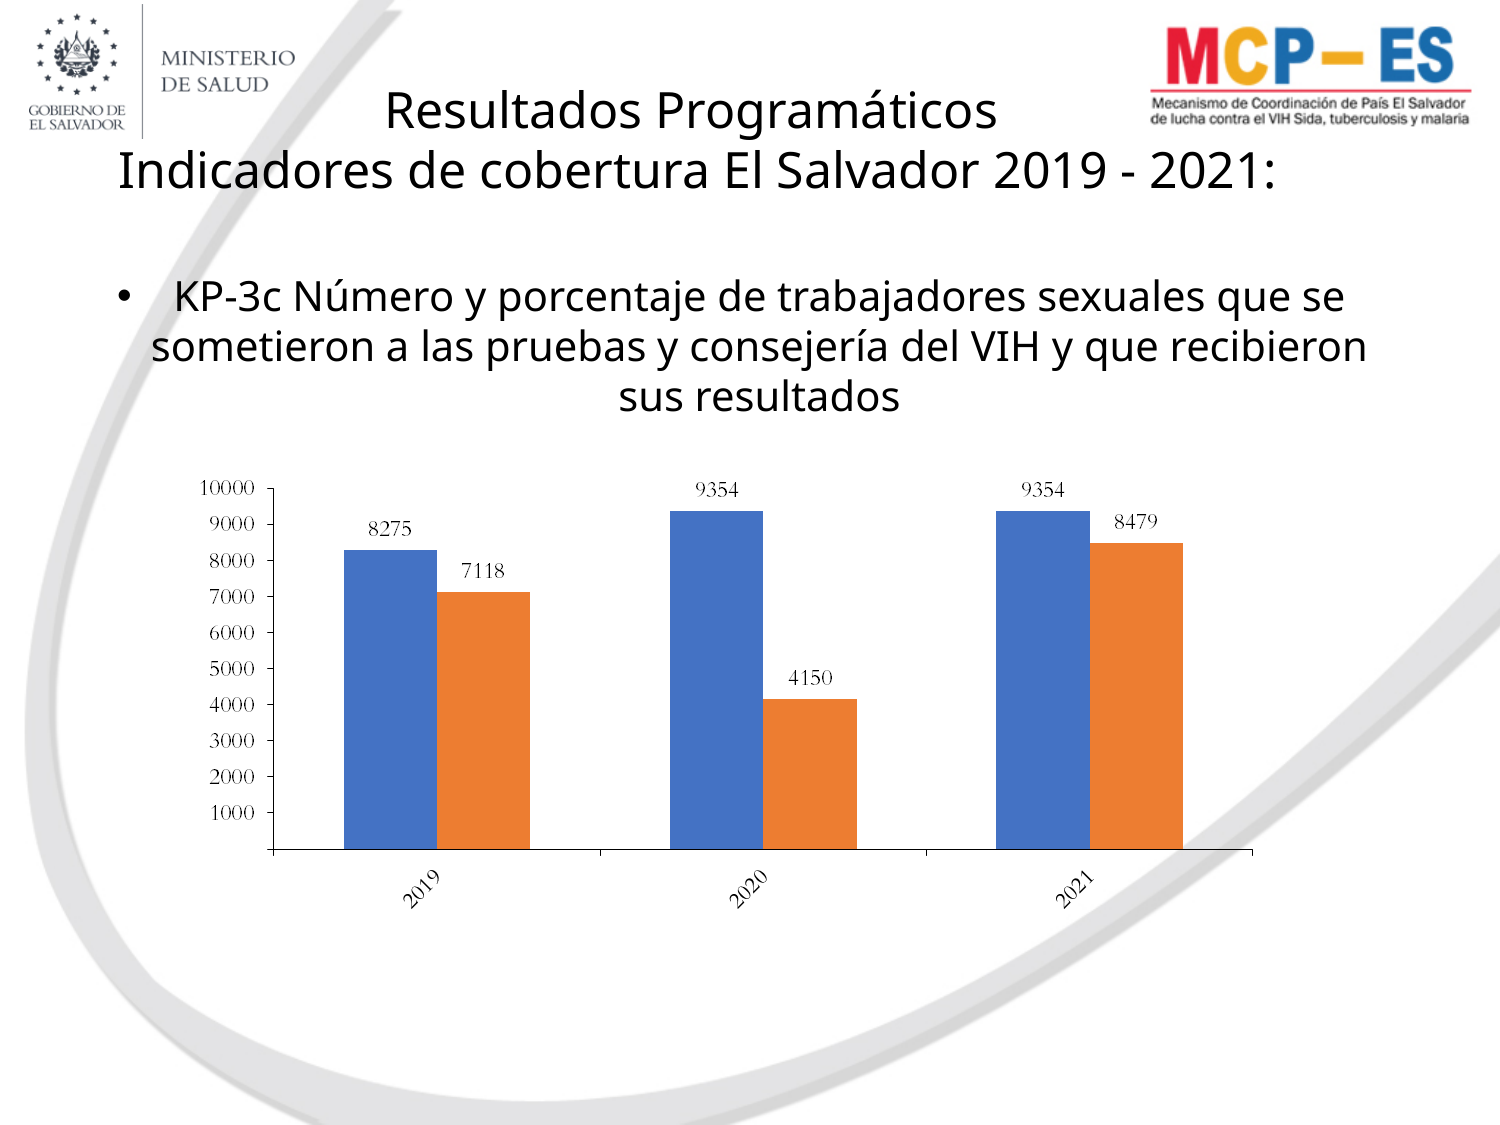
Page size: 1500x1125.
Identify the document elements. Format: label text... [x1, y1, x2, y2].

list KP-3c Número y porcentaje de trabajadores sexuales que se sometieron a las pruebas y consejería del VIH y que recibieron sus resultados [75, 262, 1388, 1005]
text_box [1336, 101, 1341, 207]
picture [0, 0, 1500, 1125]
title Resultados Programáticos Indicadores de cobertura El Salvador 2019 - 2021: [60, 40, 1336, 237]
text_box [186, 401, 1279, 938]
